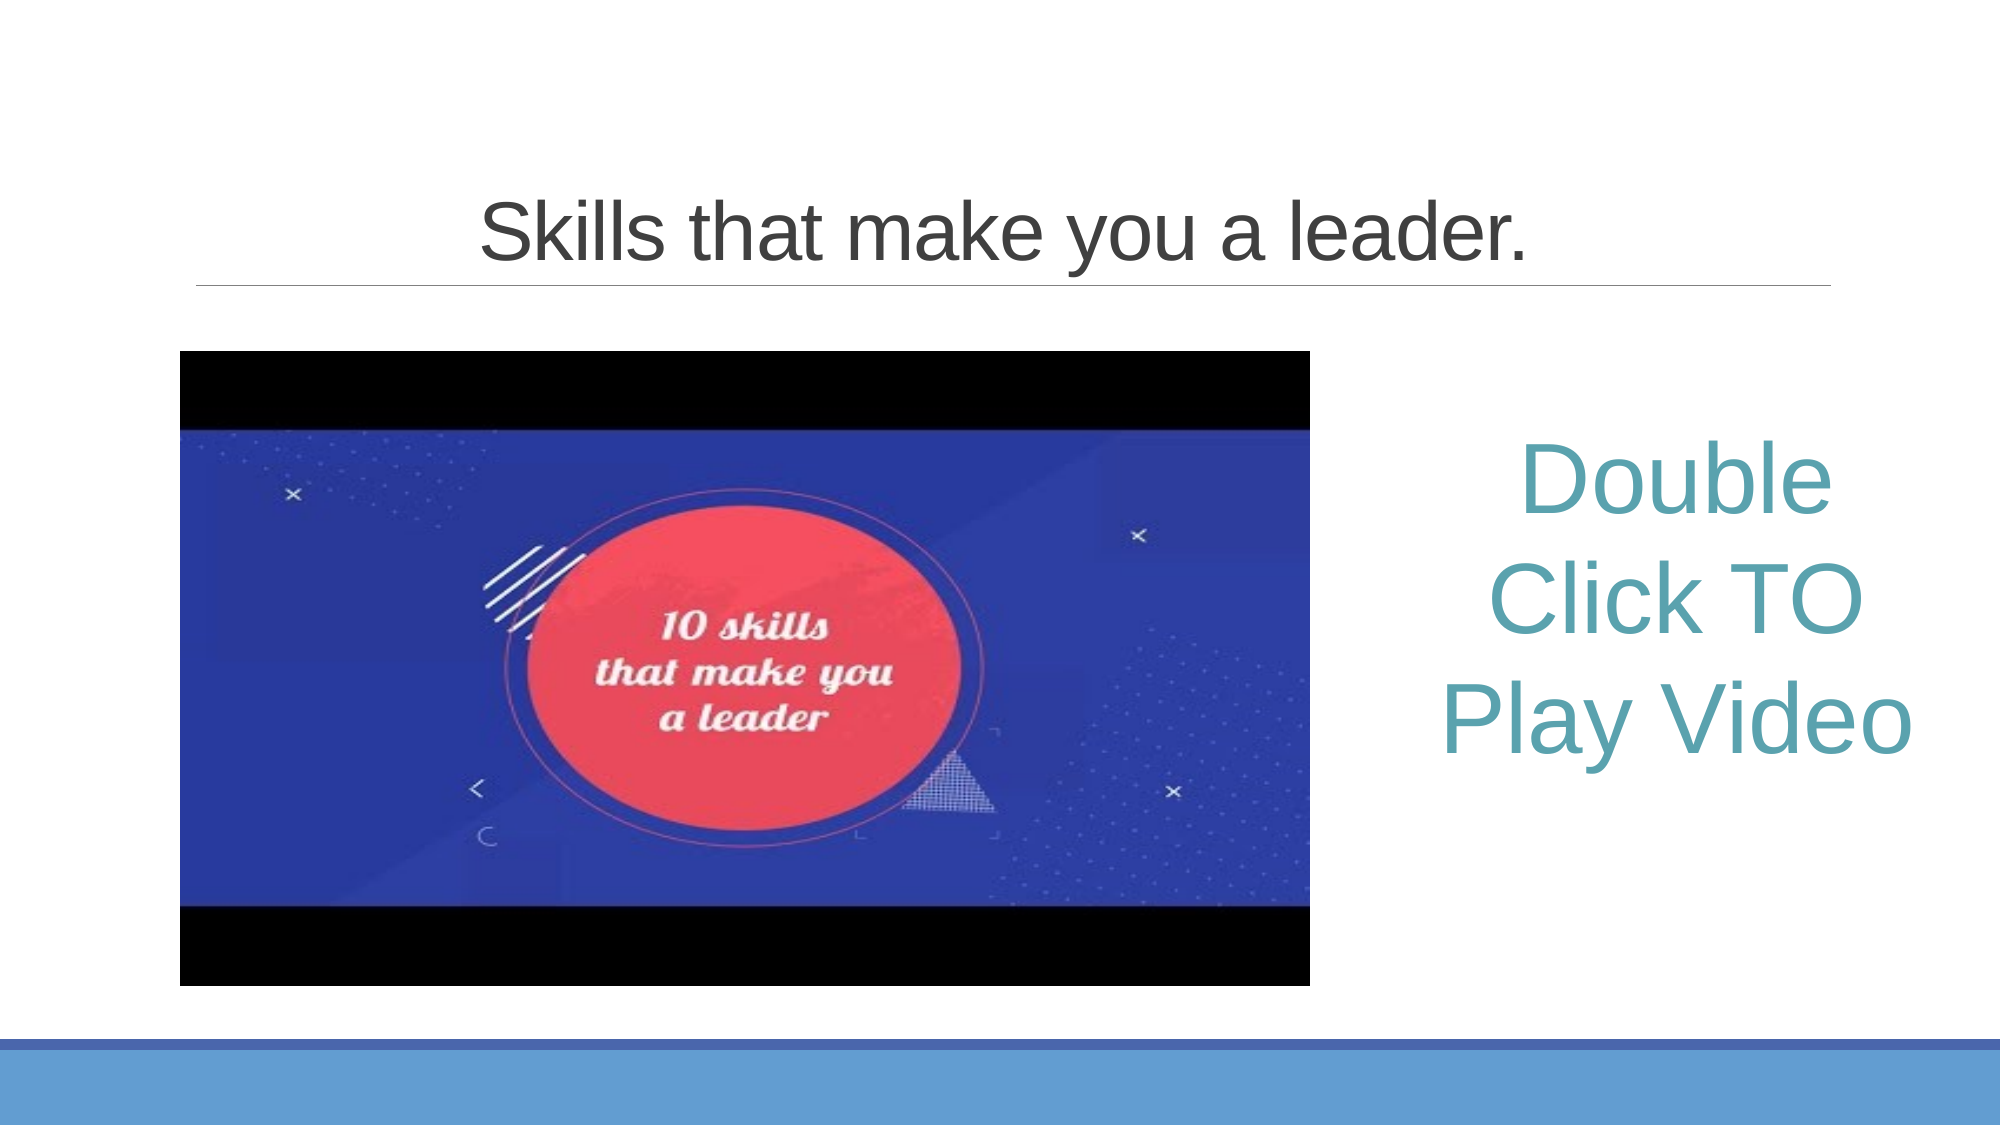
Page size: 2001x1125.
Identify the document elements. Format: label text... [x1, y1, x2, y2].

title Skills that make you a leader. [180, 47, 1830, 285]
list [179, 350, 1311, 988]
text_box Double Click TO Play Video [1422, 406, 1932, 781]
